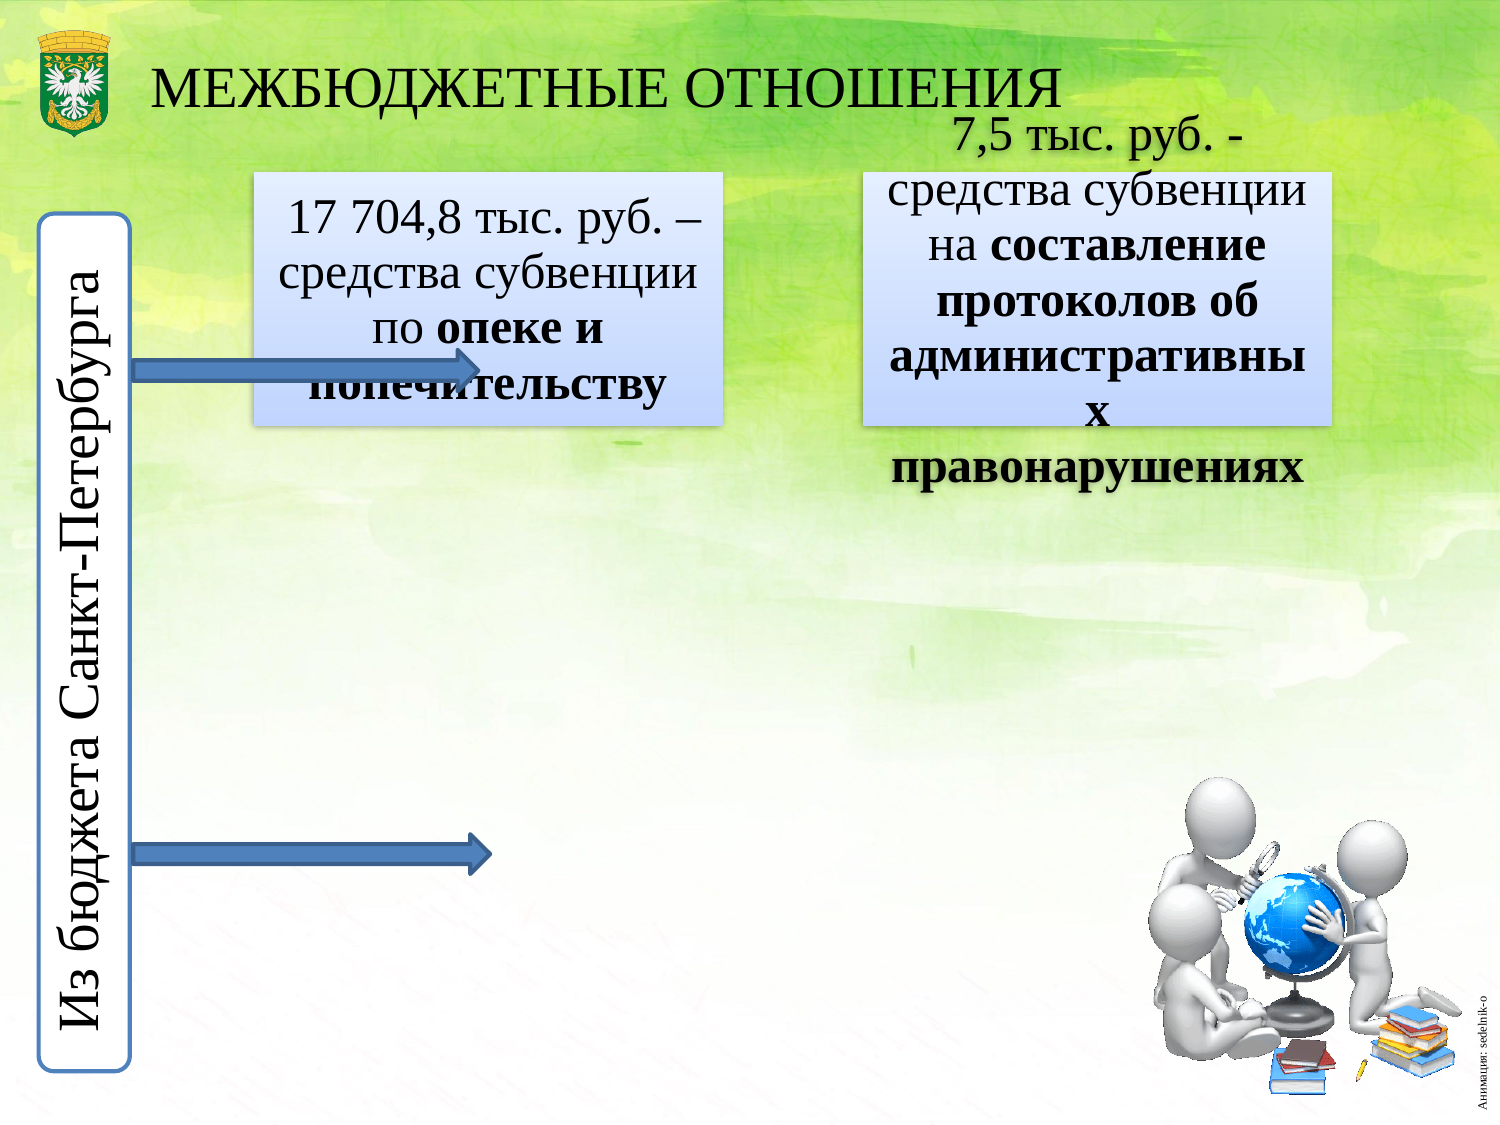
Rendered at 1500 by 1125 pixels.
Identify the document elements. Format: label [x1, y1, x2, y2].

picture [0, 0, 1500, 1125]
text_box [253, 172, 1333, 1000]
